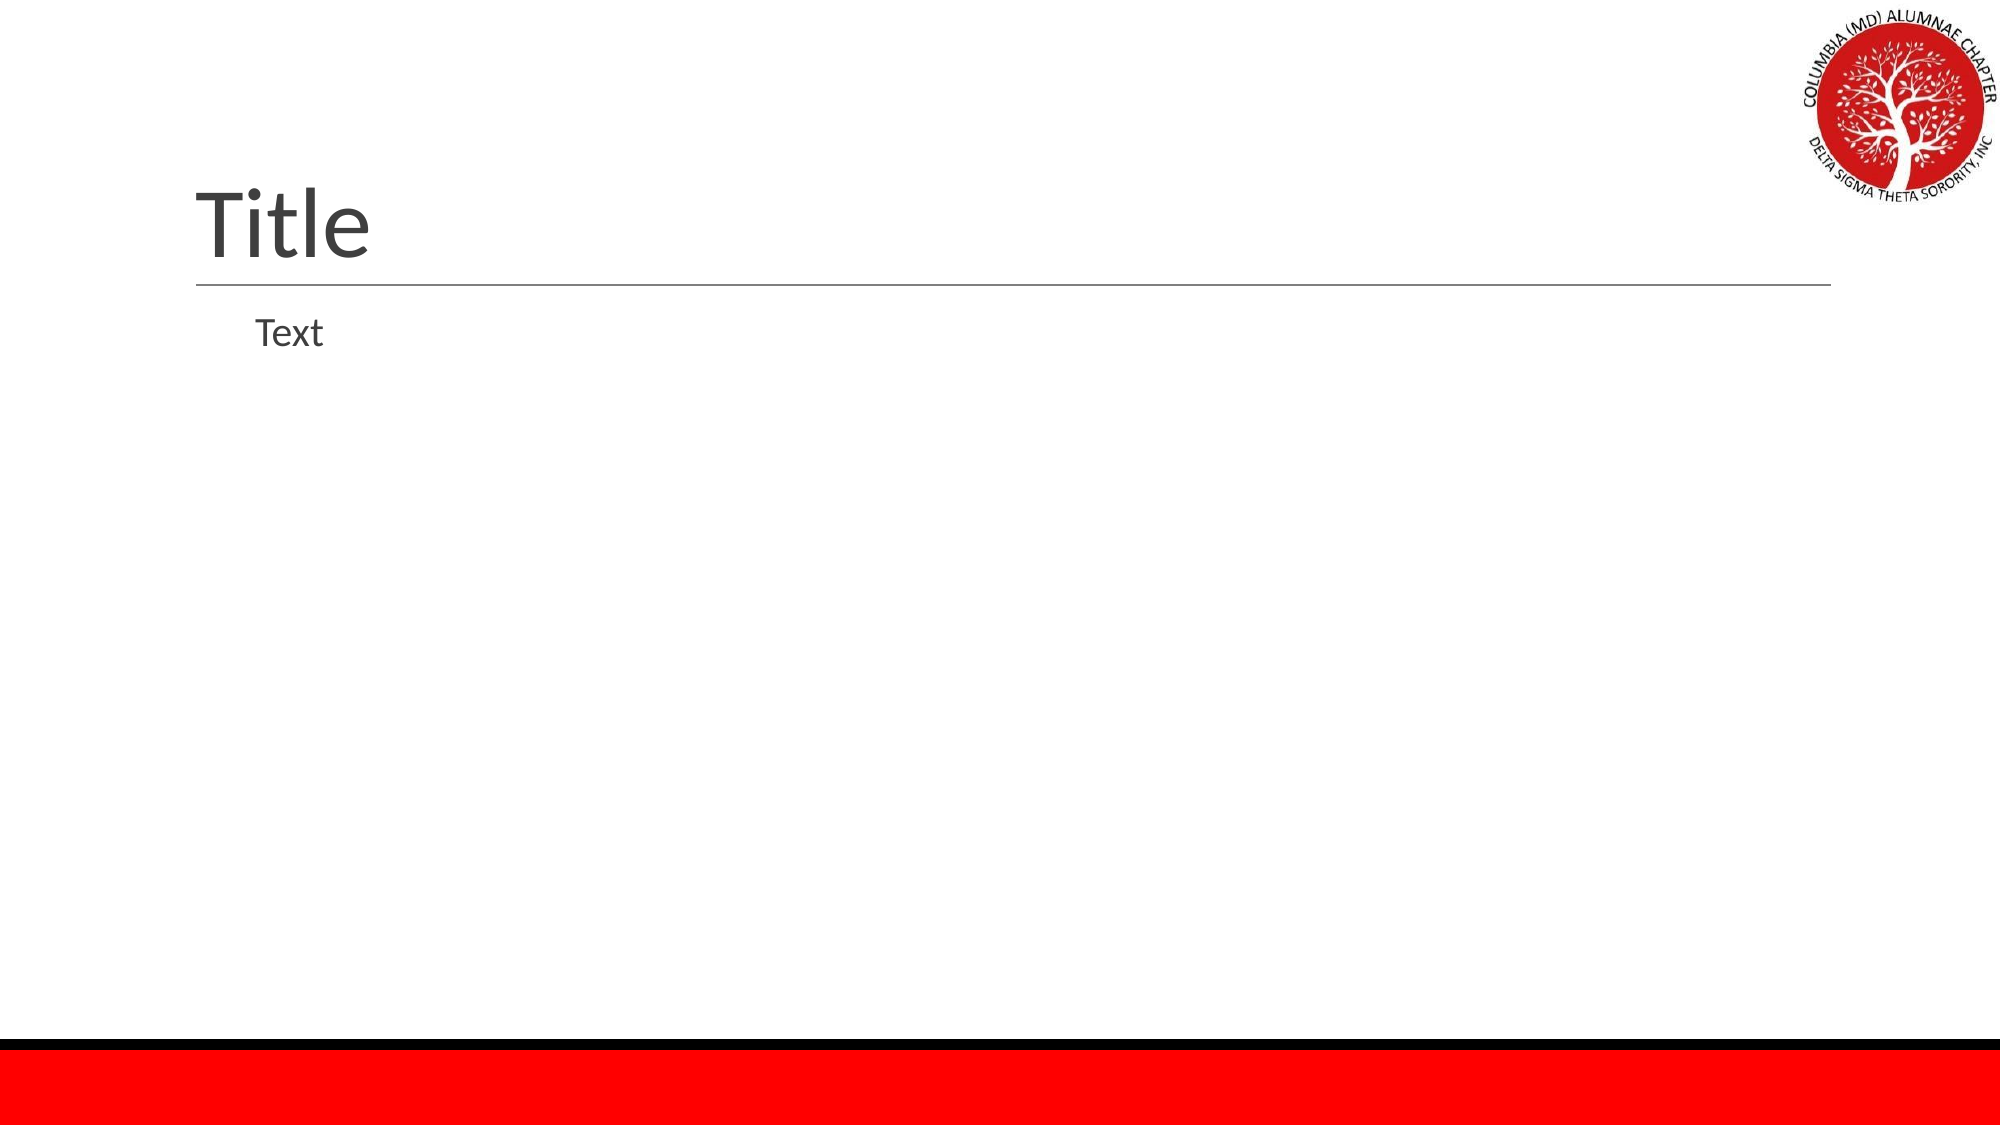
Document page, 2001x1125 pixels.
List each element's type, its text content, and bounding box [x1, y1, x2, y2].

list Text [180, 302, 1830, 963]
title Title [180, 47, 1830, 285]
picture [1800, 3, 2000, 206]
